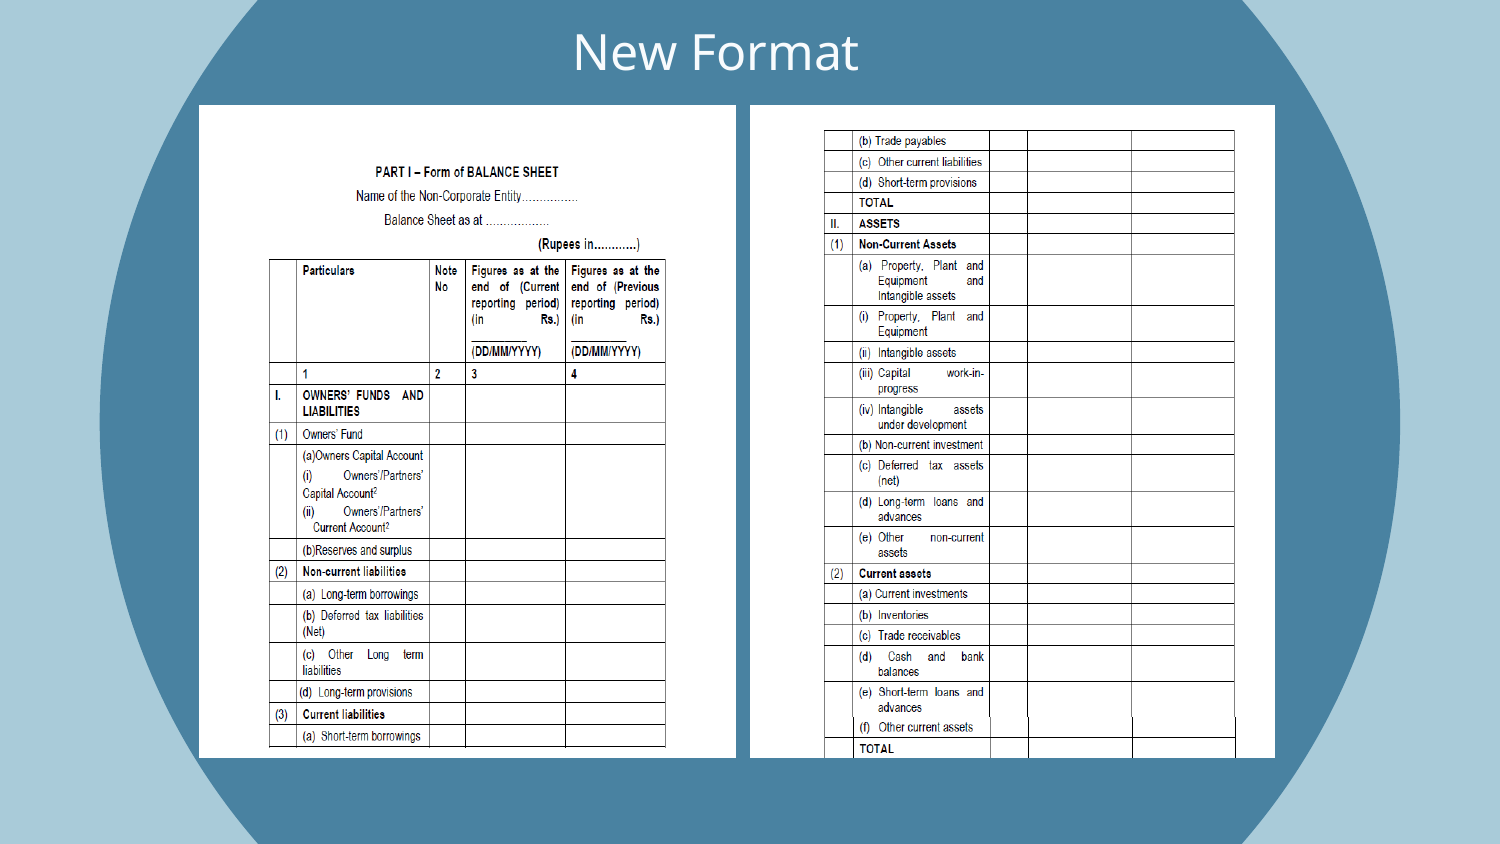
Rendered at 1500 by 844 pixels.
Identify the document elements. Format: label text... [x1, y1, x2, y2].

picture [199, 105, 736, 758]
picture [749, 105, 1276, 758]
text_box New Format [372, 12, 1074, 88]
